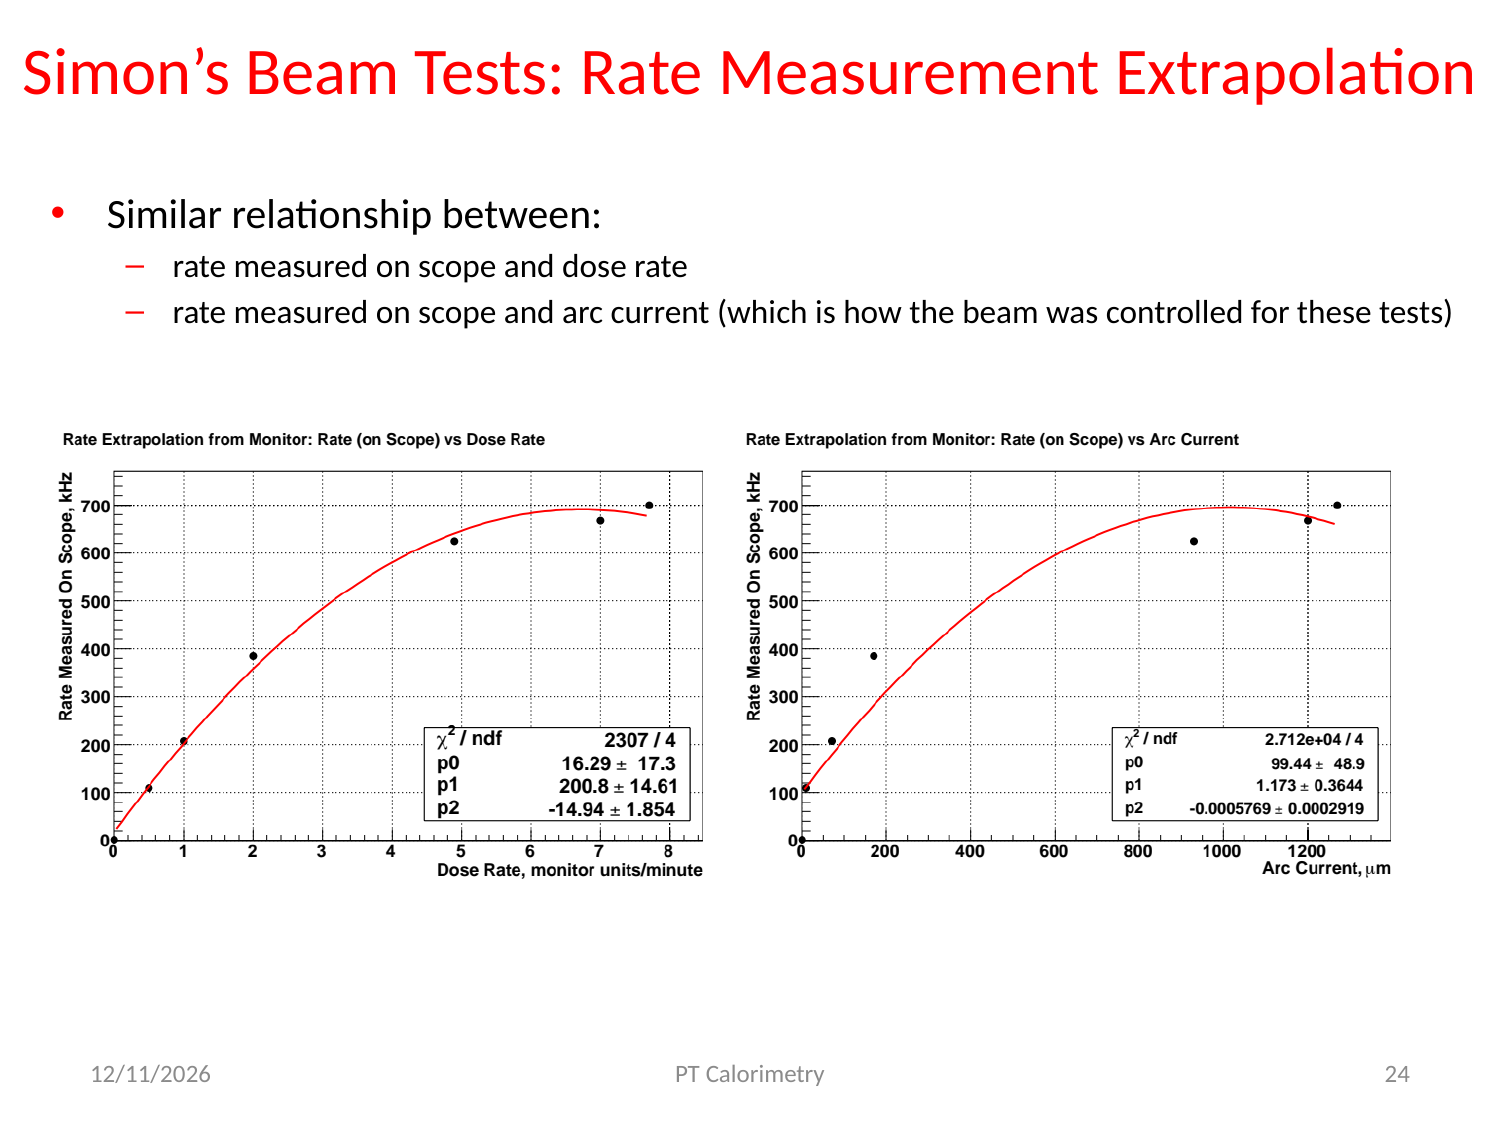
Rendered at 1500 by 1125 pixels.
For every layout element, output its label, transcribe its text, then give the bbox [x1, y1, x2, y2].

text_box Similar relationship between: rate measured on scope and dose rate rate measured on scope and arc current (which is how the beam was controlled for these tests) [35, 179, 1480, 429]
slide_number 24 [1074, 1042, 1425, 1103]
text_box Simon’s Beam Tests: Rate Measurement Extrapolation [0, 0, 1500, 162]
footer PT Calorimetry [512, 1042, 988, 1103]
picture [40, 425, 1463, 884]
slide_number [75, 1042, 425, 1103]
